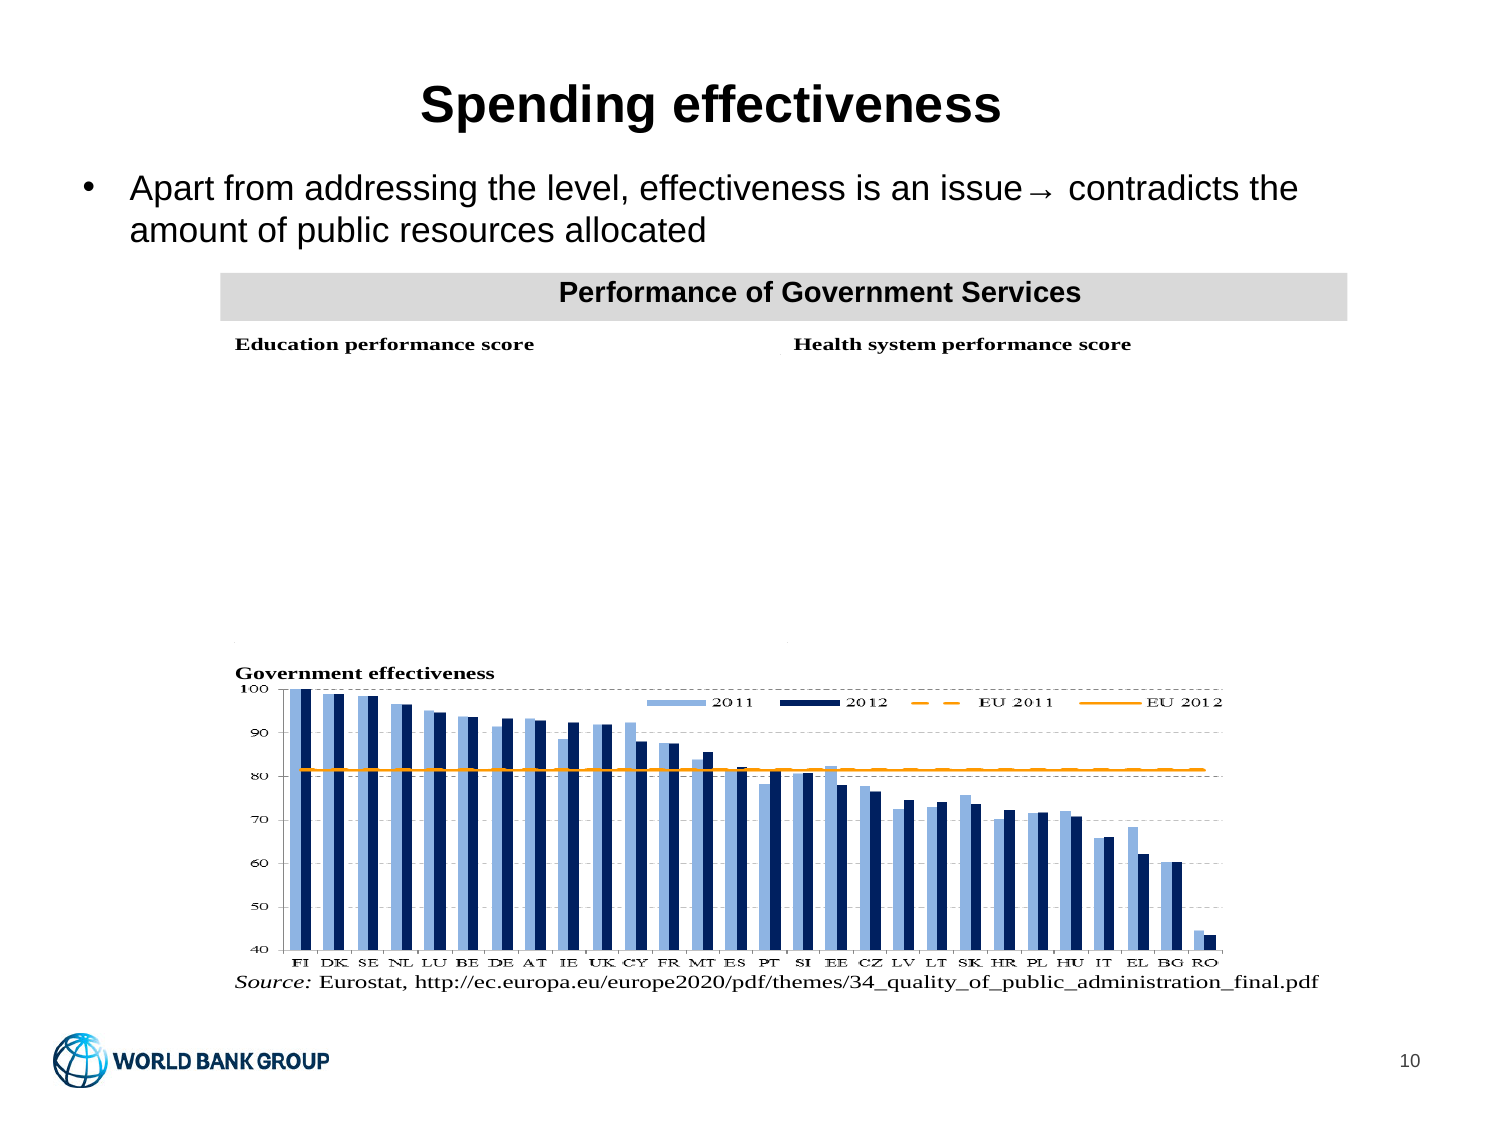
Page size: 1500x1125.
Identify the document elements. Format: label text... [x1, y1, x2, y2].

text_box Performance of Government Services [220, 272, 1348, 321]
picture [53, 1033, 329, 1088]
picture [77, 1045, 85, 1055]
slide_number 10 [1399, 1043, 1447, 1079]
text_box Apart from addressing the level, effectiveness is an issue→ contradicts the amount of public resources allocated [82, 165, 1335, 244]
title Spending effectiveness [58, 63, 1366, 136]
picture [69, 1043, 79, 1050]
picture [220, 334, 1348, 1029]
